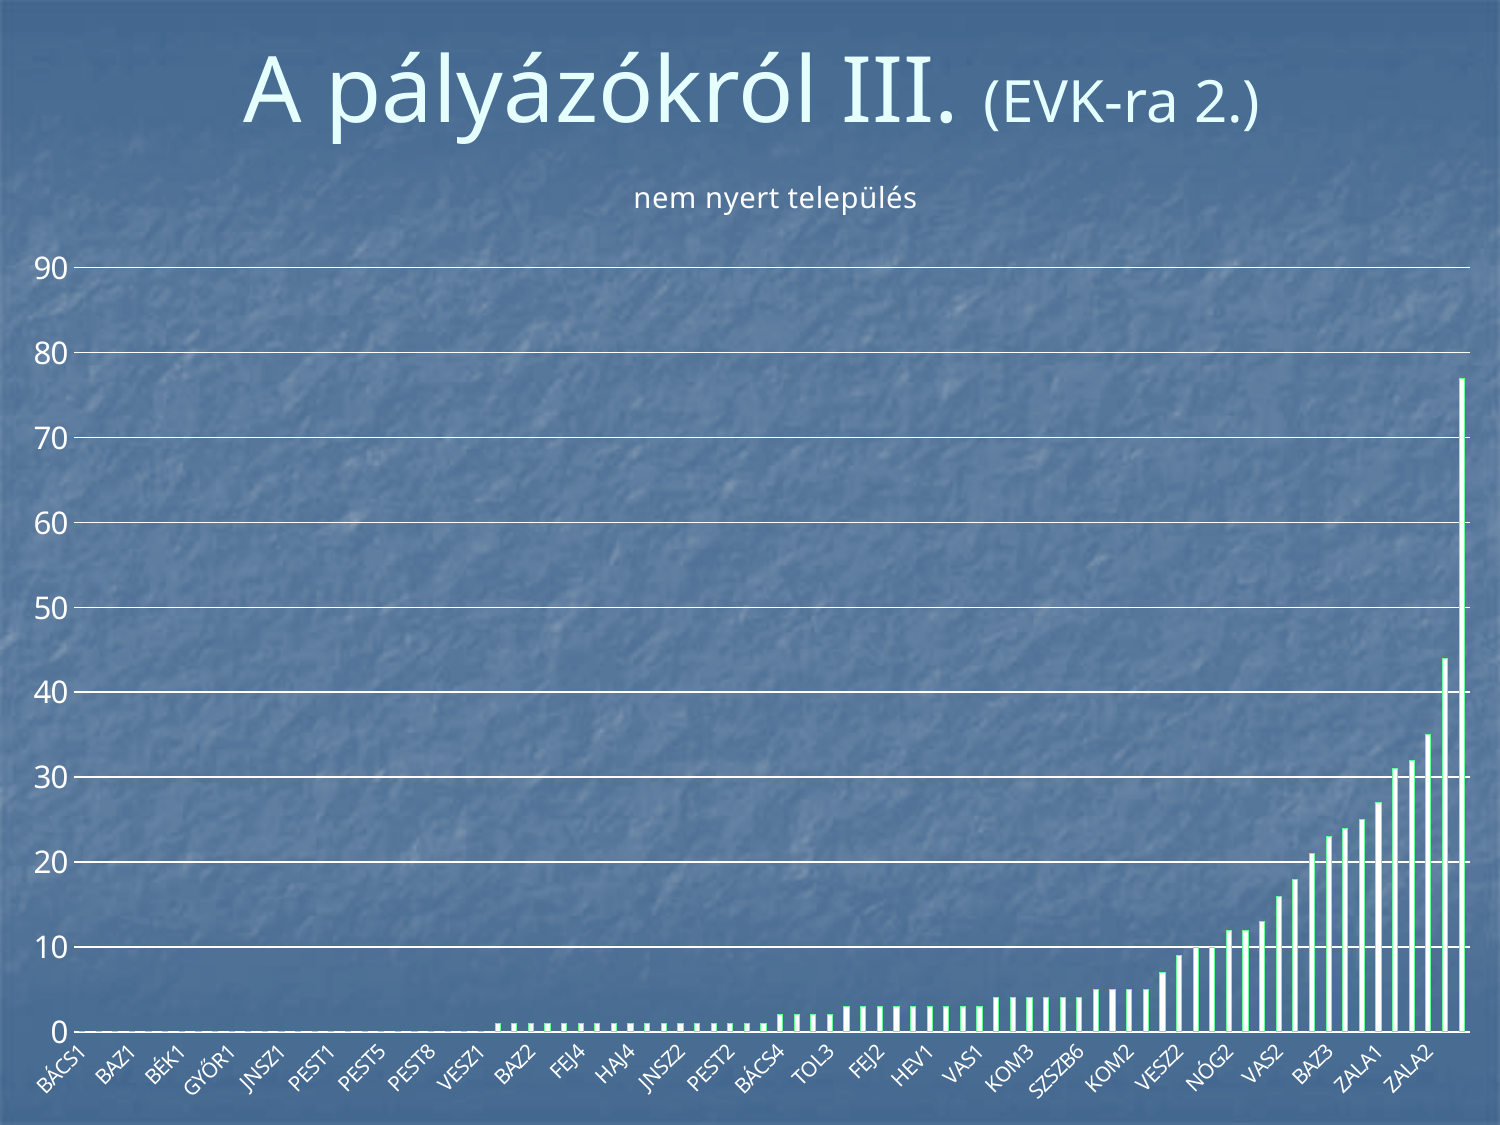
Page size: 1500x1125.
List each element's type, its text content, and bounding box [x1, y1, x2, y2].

title A pályázókról III. (EVK-ra 2.) [76, 30, 1427, 141]
chart [0, 141, 1500, 1125]
